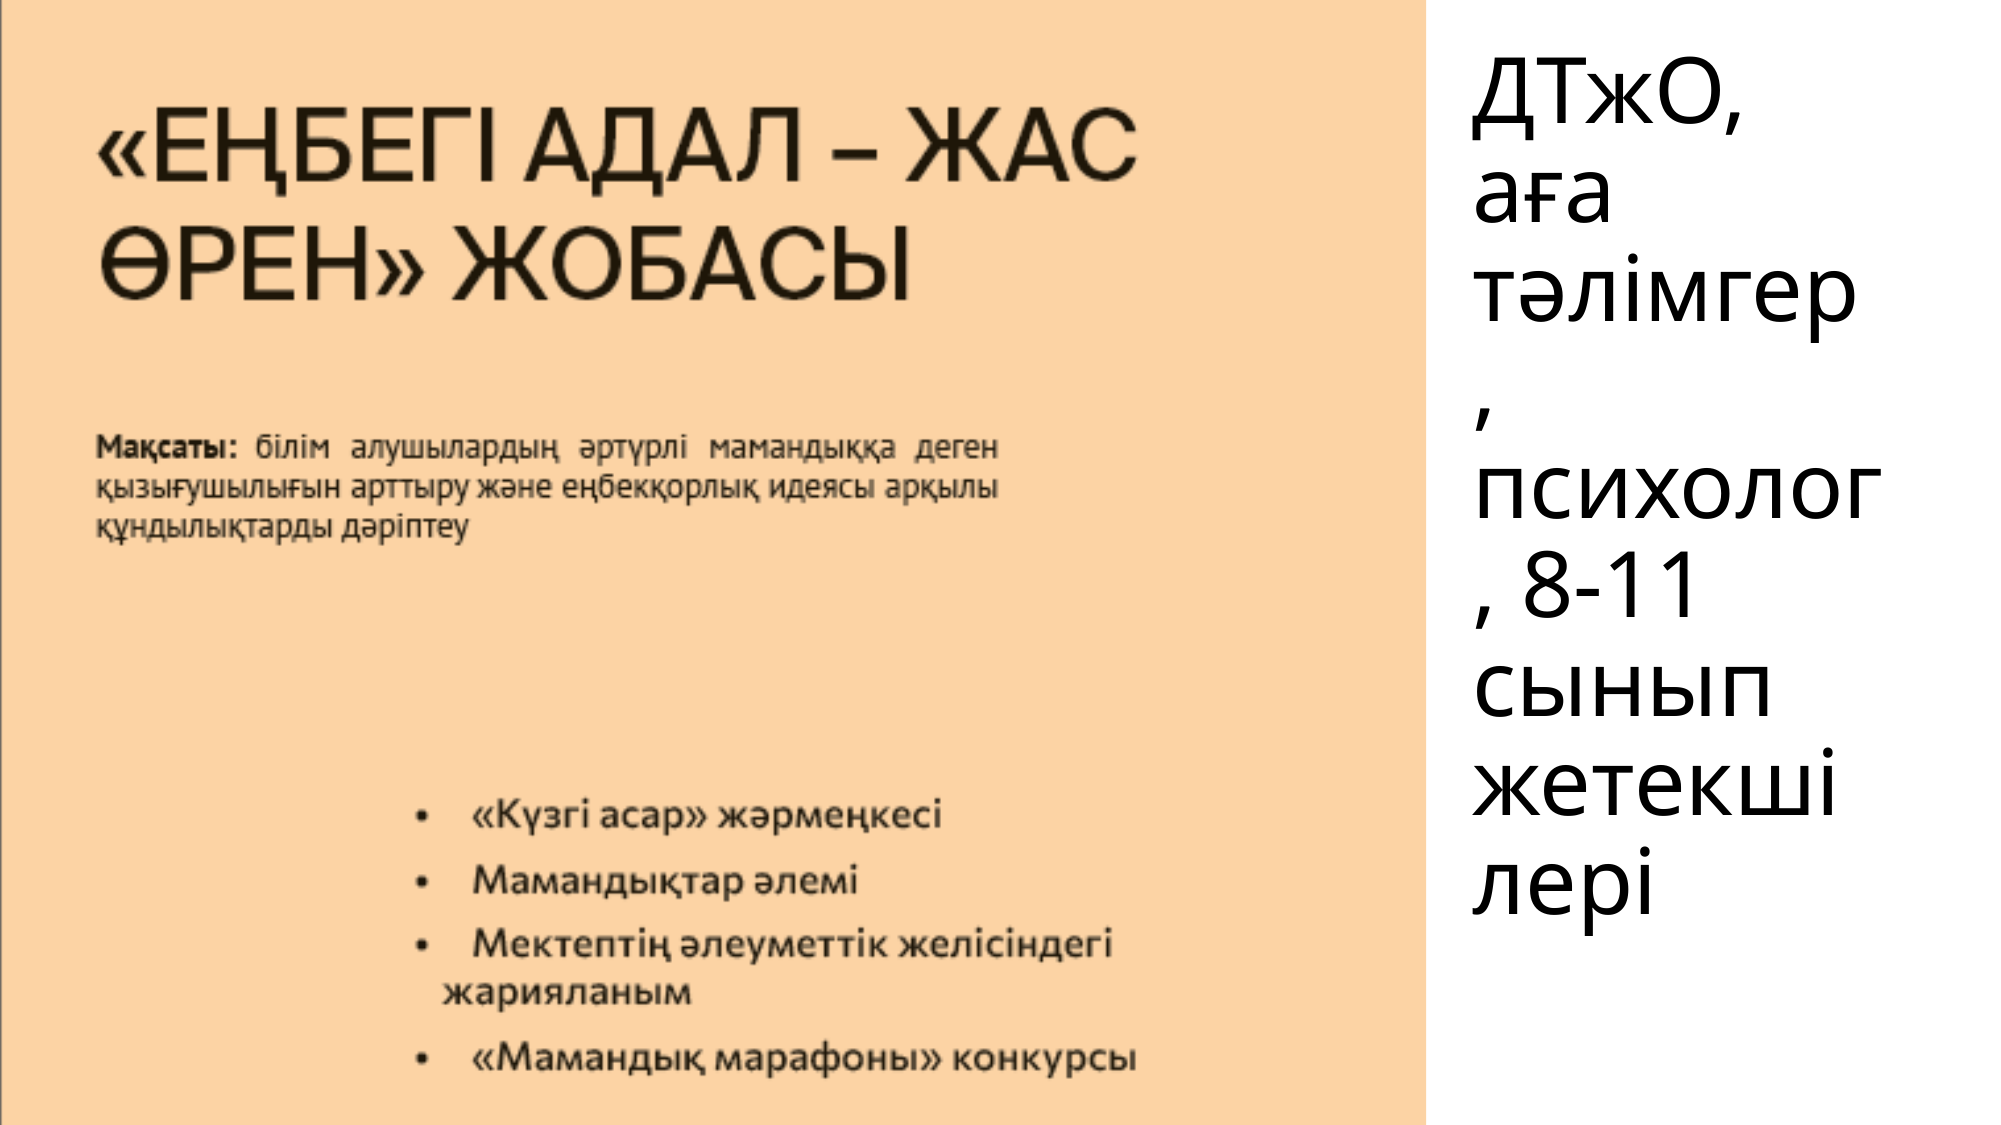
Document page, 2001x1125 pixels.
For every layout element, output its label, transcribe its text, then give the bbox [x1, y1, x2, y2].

title ДТжО, аға тәлімгер, психолог, 8-11 сынып жетекшілері [1457, 59, 1900, 919]
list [0, 0, 1427, 1125]
